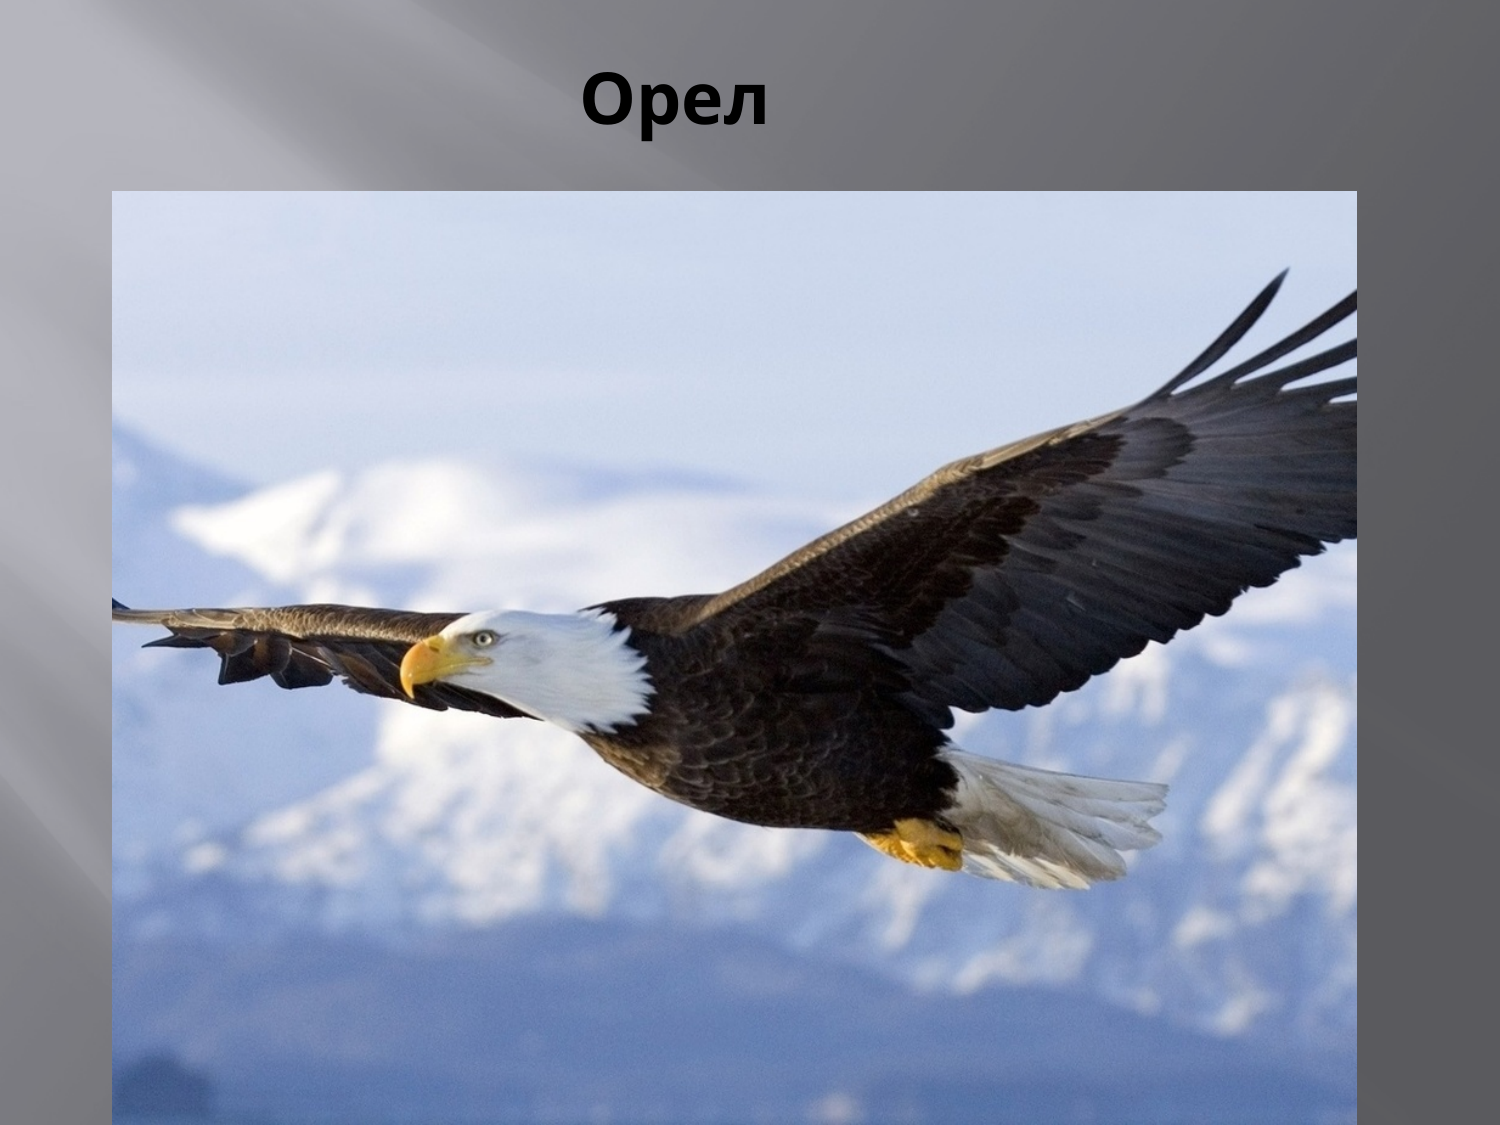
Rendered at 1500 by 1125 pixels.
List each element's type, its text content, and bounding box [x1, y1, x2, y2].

picture [111, 191, 1357, 1125]
title Орел [0, 45, 1350, 233]
